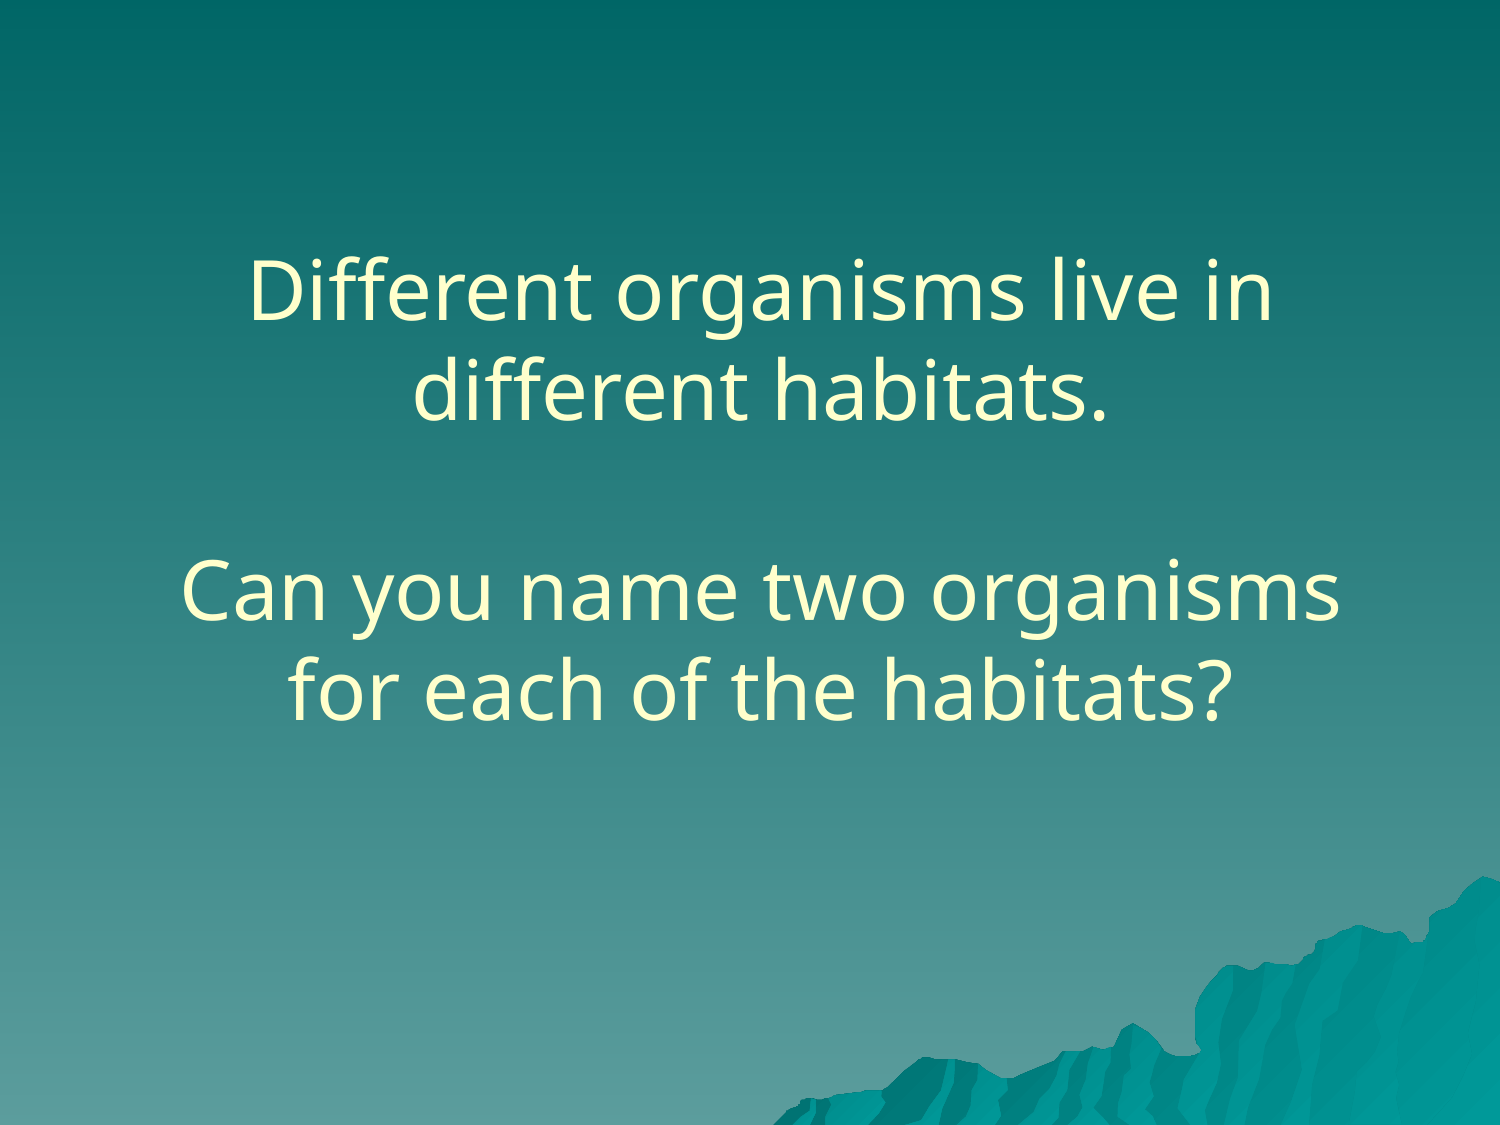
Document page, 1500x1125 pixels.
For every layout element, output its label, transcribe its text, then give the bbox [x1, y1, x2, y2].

title Different organisms live in different habitats. Can you name two organisms for each of the habitats? [123, 444, 1399, 745]
